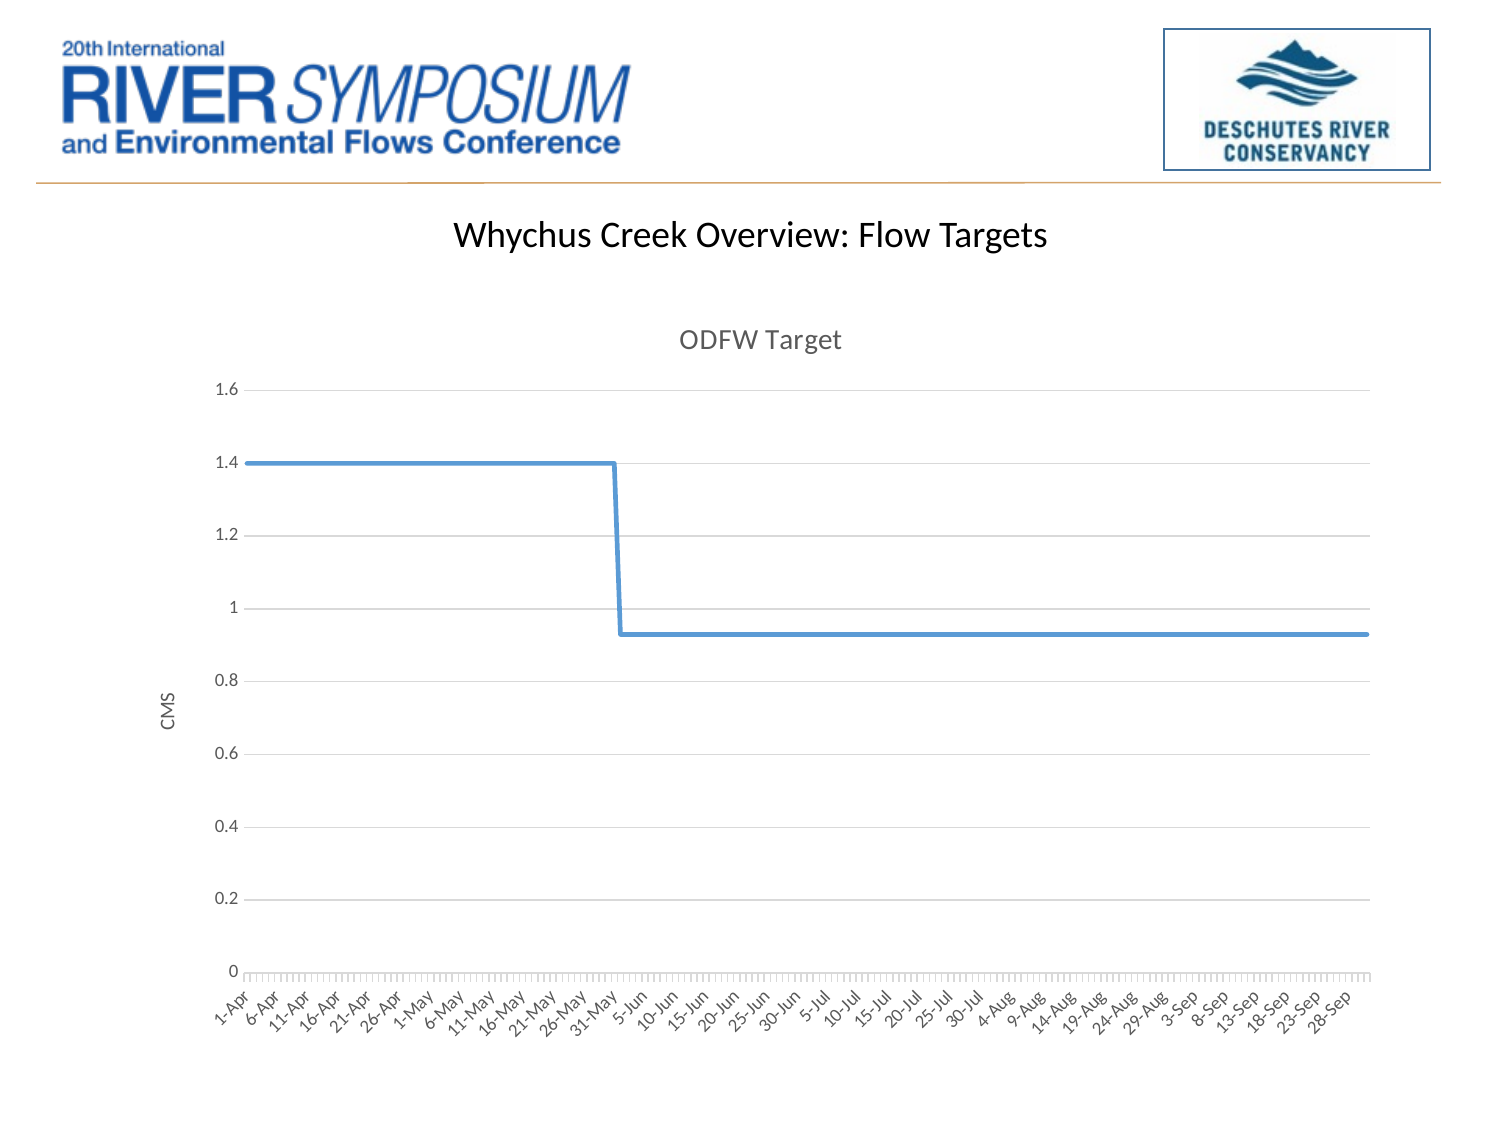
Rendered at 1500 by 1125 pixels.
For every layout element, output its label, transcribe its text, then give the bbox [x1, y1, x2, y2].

picture [1199, 33, 1396, 168]
picture [30, 27, 661, 179]
text_box [1163, 28, 1431, 171]
chart [125, 295, 1396, 1058]
text_box Whychus Creek Overview: Flow Targets [438, 203, 1064, 263]
